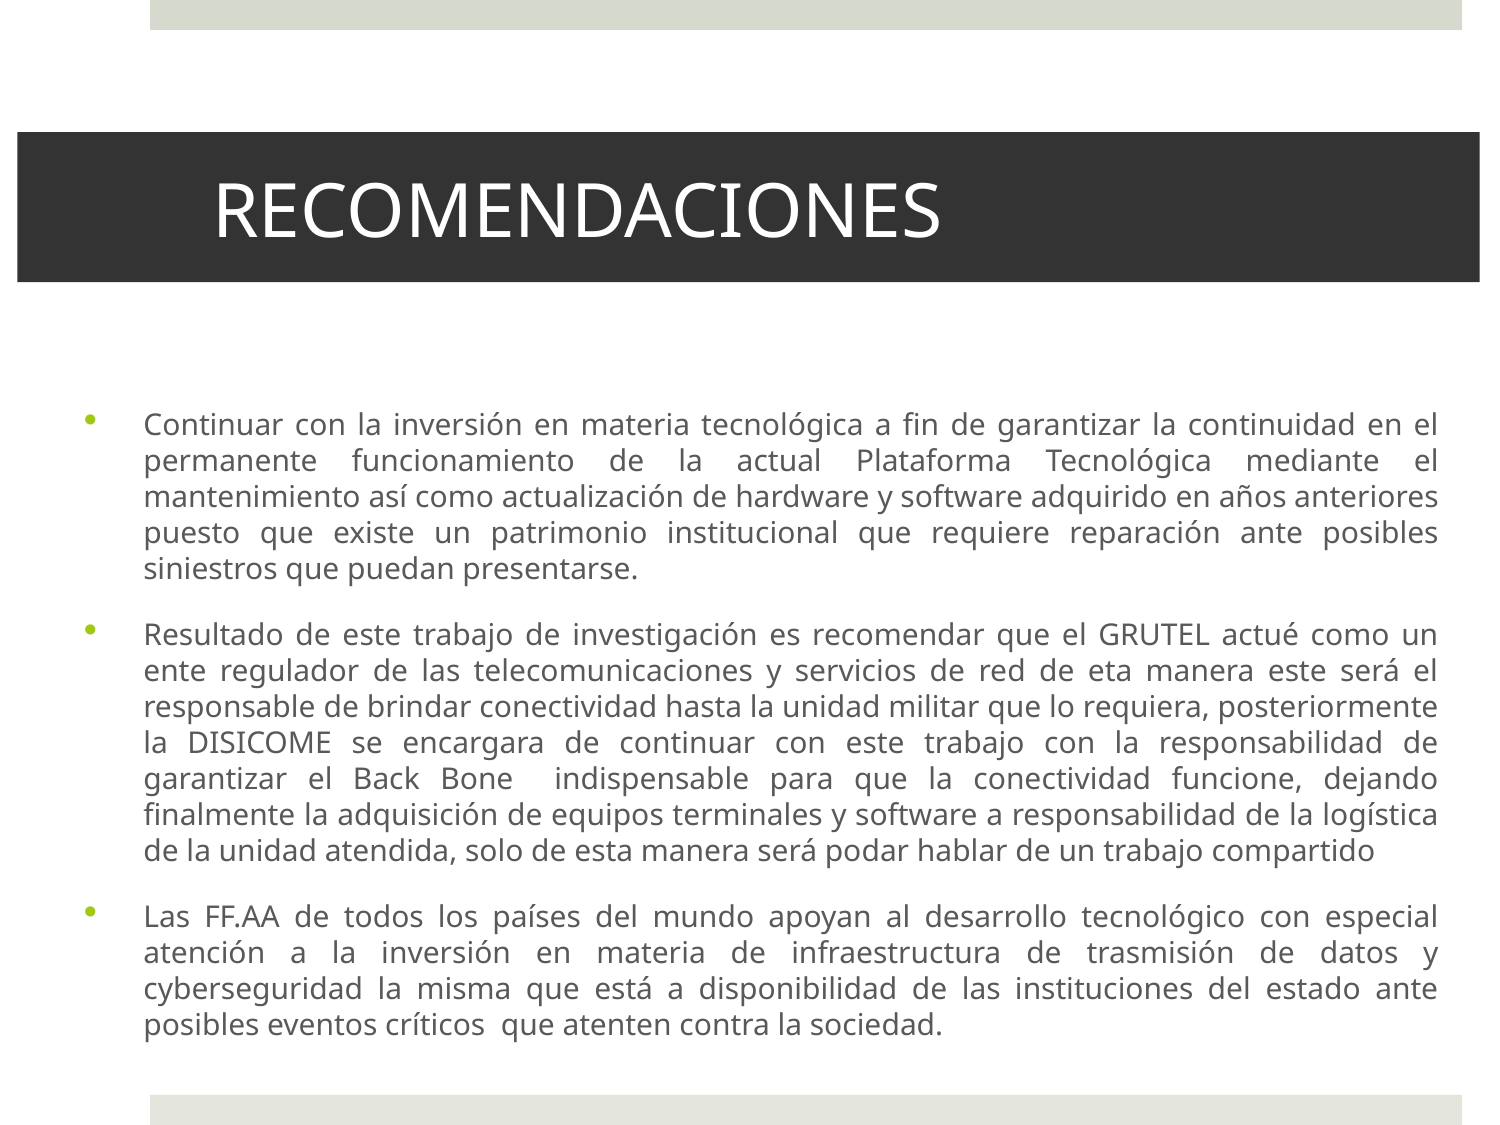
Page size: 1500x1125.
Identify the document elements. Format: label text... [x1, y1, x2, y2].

title RECOMENDACIONES [17, 132, 1480, 283]
list Continuar con la inversión en materia tecnológica a fin de garantizar la continuidad en el permanente funcionamiento de la actual Plataforma Tecnológica mediante el mantenimiento así como actualización de hardware y software adquirido en años anteriores puesto que existe un patrimonio institucional que requiere reparación ante posibles siniestros que puedan presentarse. Resultado de este trabajo de investigación es recomendar que el GRUTEL actué como un ente regulador de las telecomunicaciones y servicios de red de eta manera este será el responsable de brindar conectividad hasta la unidad militar que lo requiera, posteriormente la DISICOME se encargara de continuar con este trabajo con la responsabilidad de garantizar el Back Bone indispensable para que la conectividad funcione, dejando finalmente la adquisición de equipos terminales y software a responsabilidad de la logística de la unidad atendida, solo de esta manera será podar hablar de un trabajo compartido Las FF.AA de todos los países del mundo apoyan al desarrollo tecnológico con especial atención a la inversión en materia de infraestructura de trasmisión de datos y cyberseguridad la misma que está a disponibilidad de las instituciones del estado ante posibles eventos críticos que atenten contra la sociedad. [70, 331, 1455, 1069]
